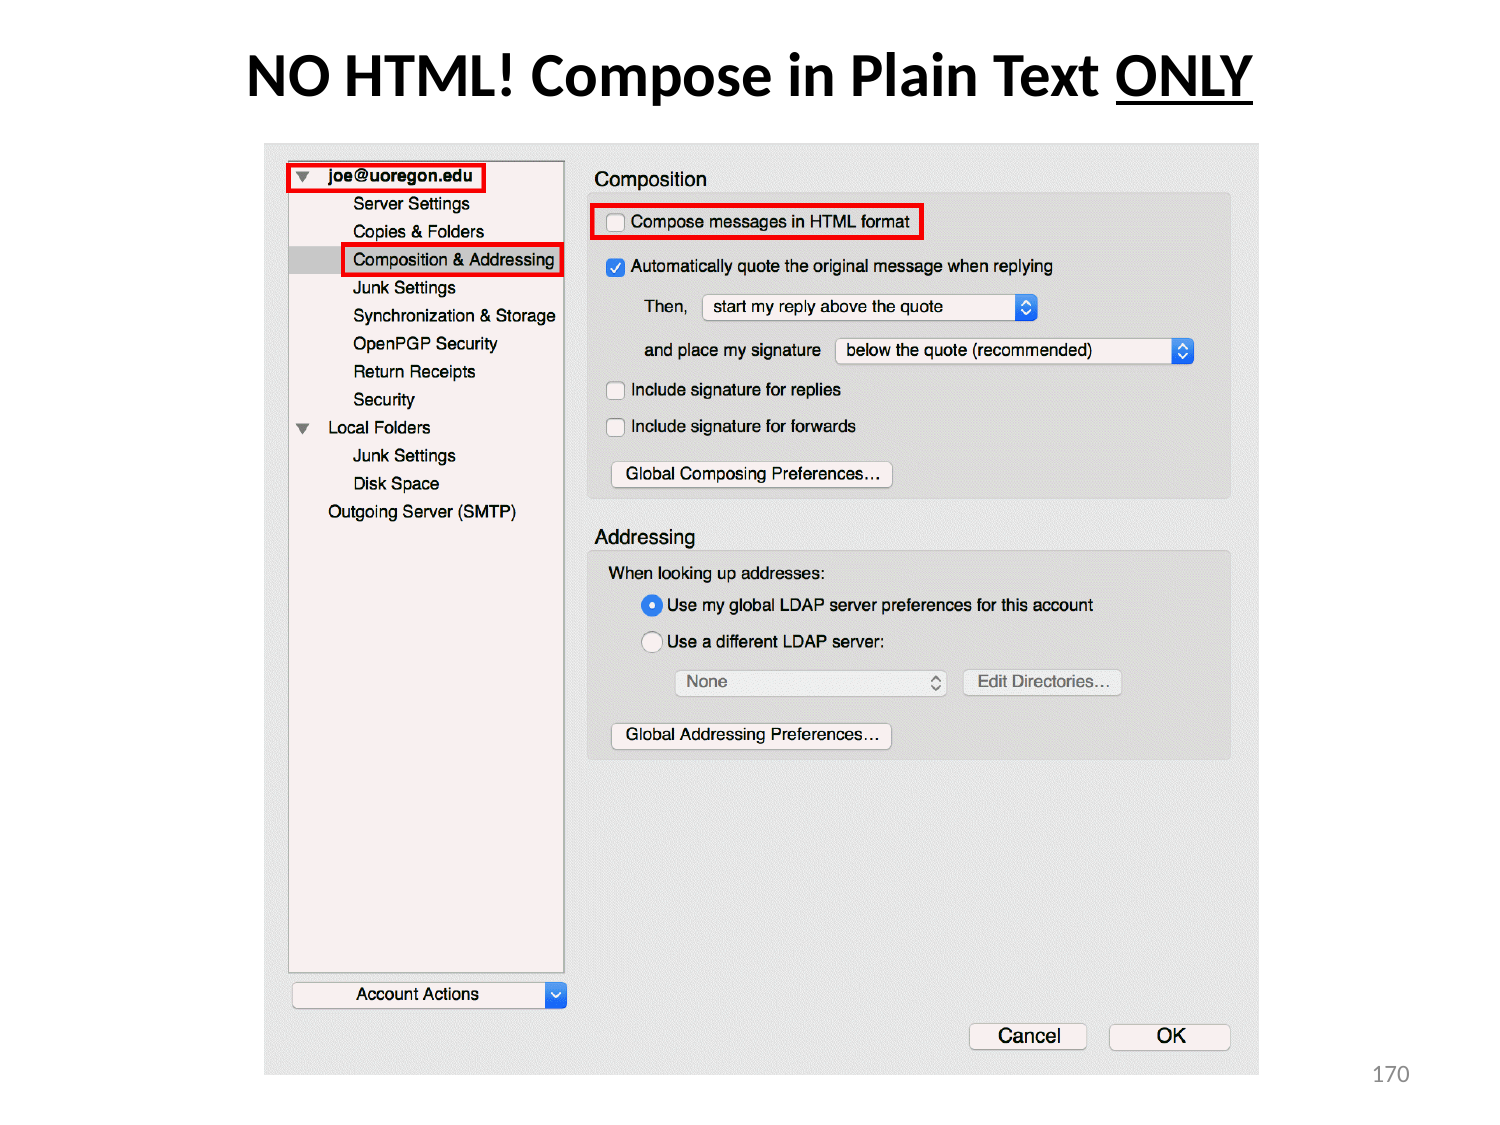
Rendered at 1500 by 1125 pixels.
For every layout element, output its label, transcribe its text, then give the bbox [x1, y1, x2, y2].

slide_number 170 [1074, 1042, 1425, 1103]
title NO HTML! Compose in Plain Text ONLY [0, 26, 1500, 117]
picture [264, 143, 1259, 1075]
